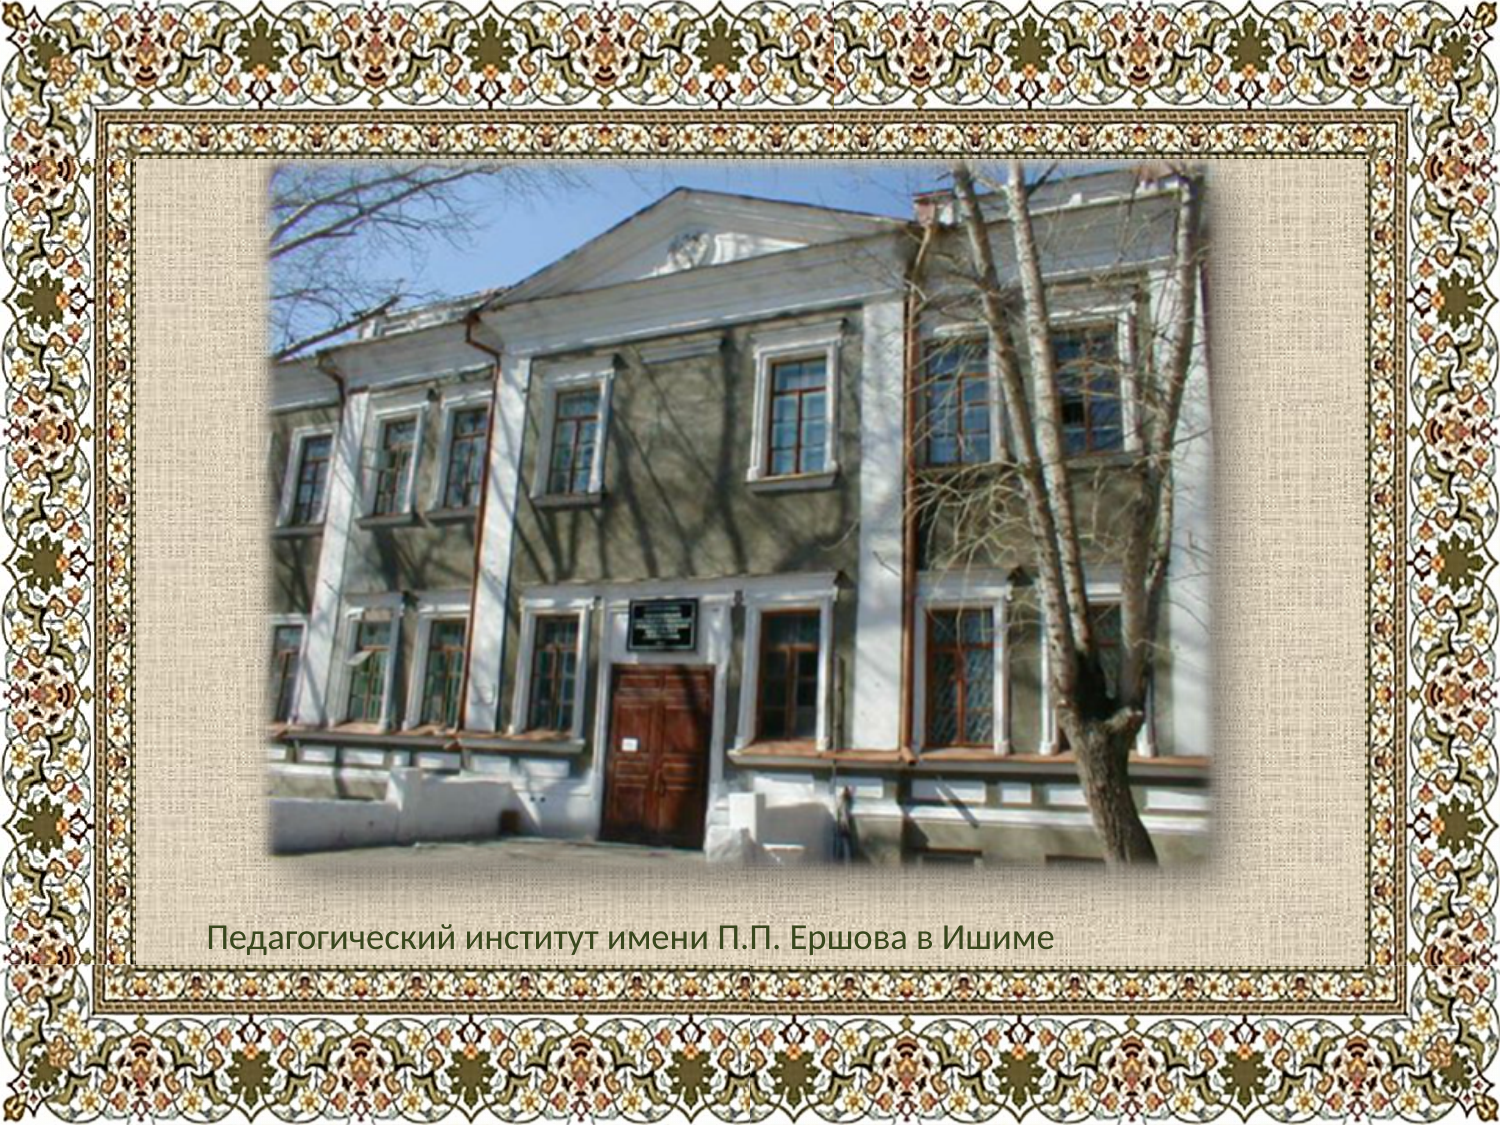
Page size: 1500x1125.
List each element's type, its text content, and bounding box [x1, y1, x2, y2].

picture [0, 0, 1500, 965]
picture [1, 965, 1499, 1125]
list Педагогический институт имени П.П. Ершова в Ишиме [183, 905, 1341, 966]
